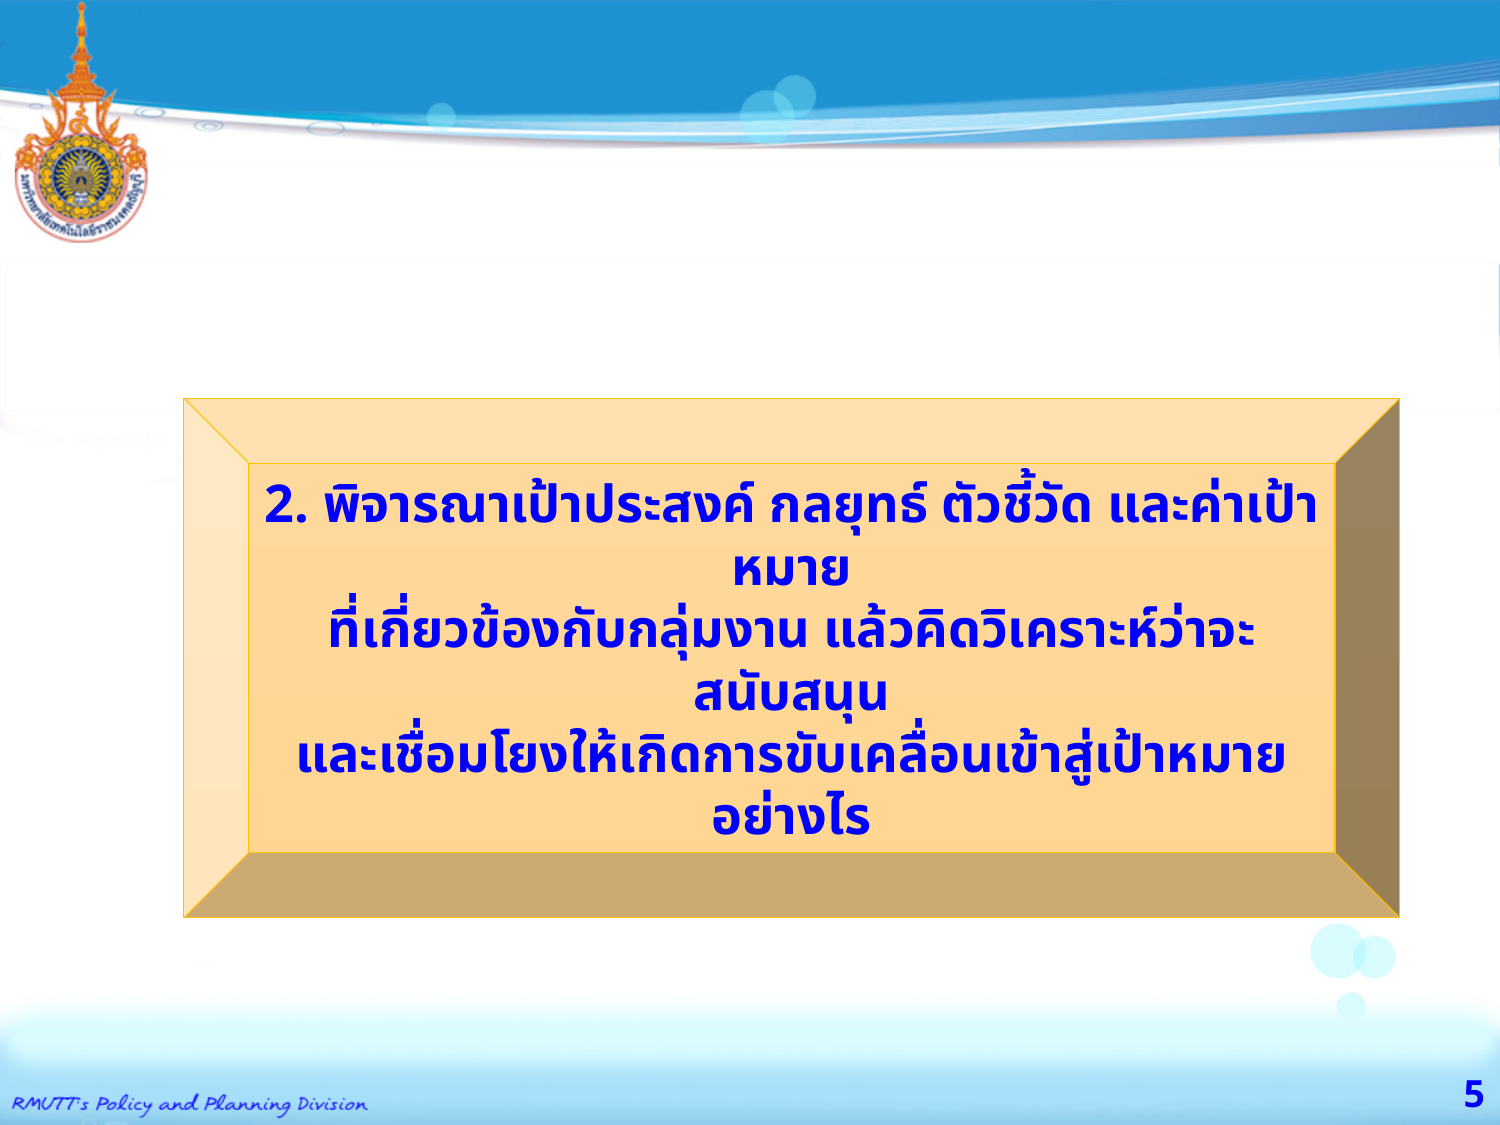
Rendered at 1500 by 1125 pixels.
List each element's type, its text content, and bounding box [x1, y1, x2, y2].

picture [0, 0, 1500, 1125]
text_box 2. พิจารณาเป้าประสงค์ กลยุทธ์ ตัวชี้วัด และค่าเป้าหมาย ที่เกี่ยวข้องกับกลุ่มงาน แล้วคิดวิเคราะห์ว่าจะสนับสนุน และเชื่อมโยงให้เกิดการขับเคลื่อนเข้าสู่เป้าหมายอย่างไร [183, 397, 1401, 919]
slide_number 5 [1162, 1065, 1500, 1125]
